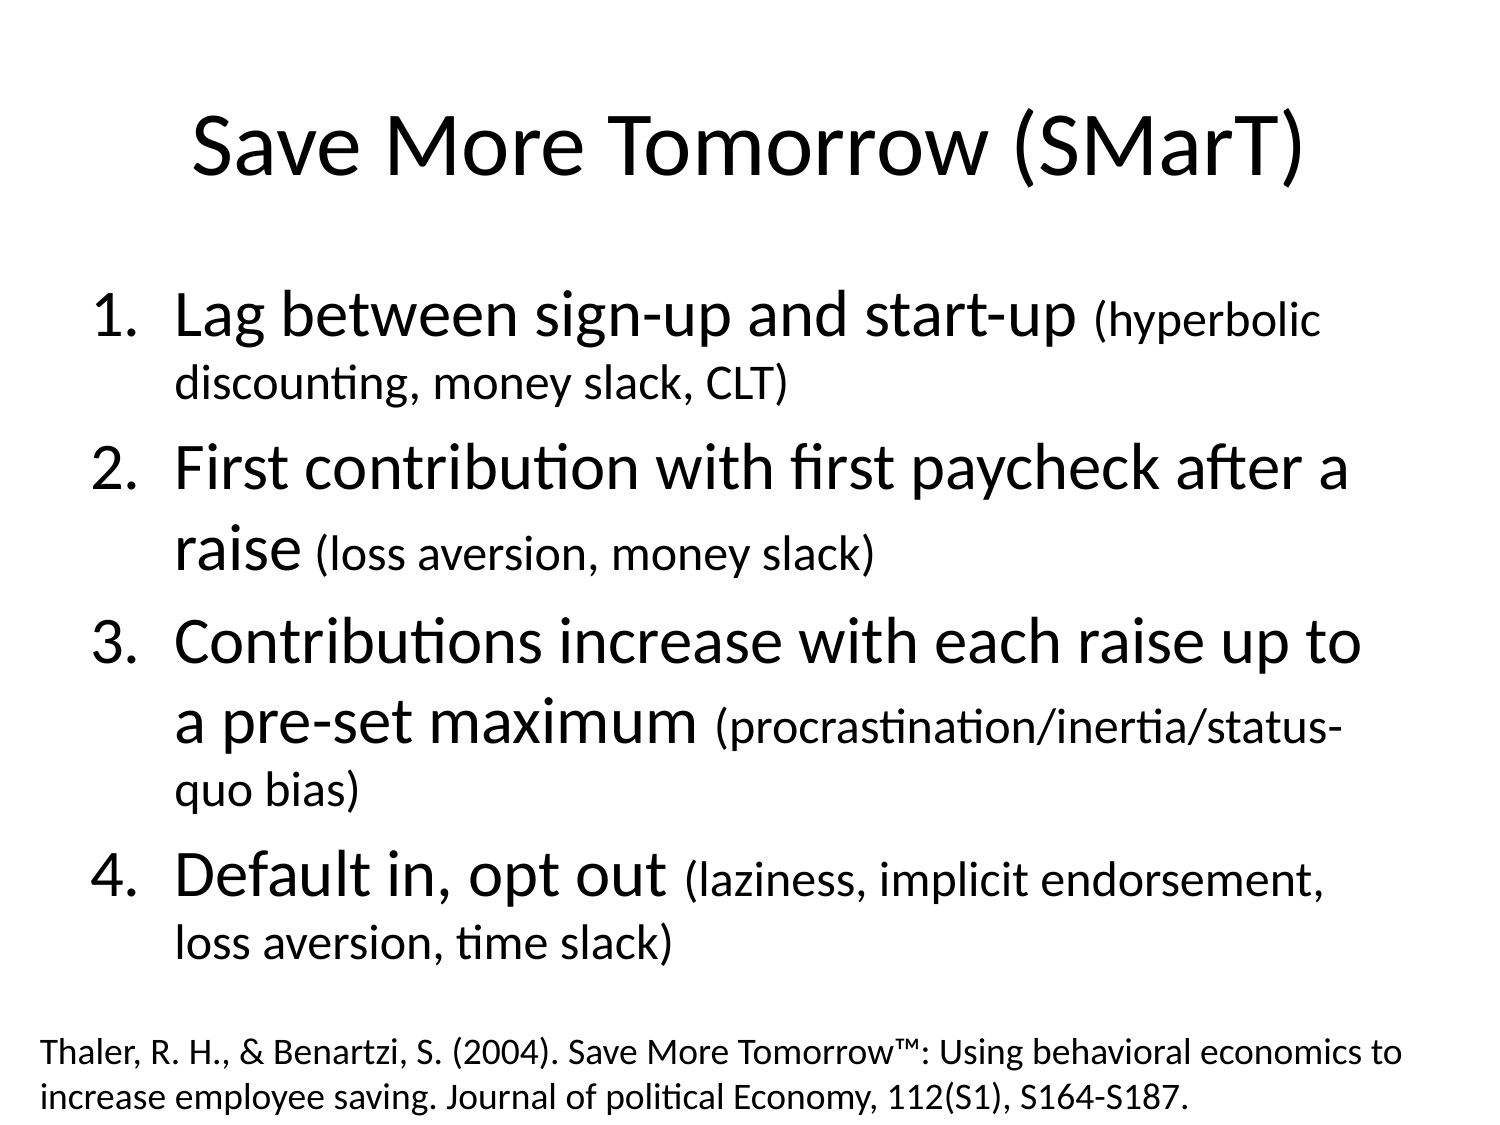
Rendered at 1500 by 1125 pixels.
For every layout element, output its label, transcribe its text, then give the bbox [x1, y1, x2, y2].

text_box Thaler, R. H., & Benartzi, S. (2004). Save More Tomorrow™: Using behavioral economics to increase employee saving. Journal of political Economy, 112(S1), S164-S187. [24, 1019, 1475, 1124]
title Save More Tomorrow (SMarT) [75, 45, 1425, 233]
list Lag between sign-up and start-up (hyperbolic discounting, money slack, CLT) First contribution with first paycheck after a raise (loss aversion, money slack) Contributions increase with each raise up to a pre-set maximum (procrastination/inertia/status-quo bias) Default in, opt out (laziness, implicit endorsement, loss aversion, time slack) [75, 262, 1425, 1005]
